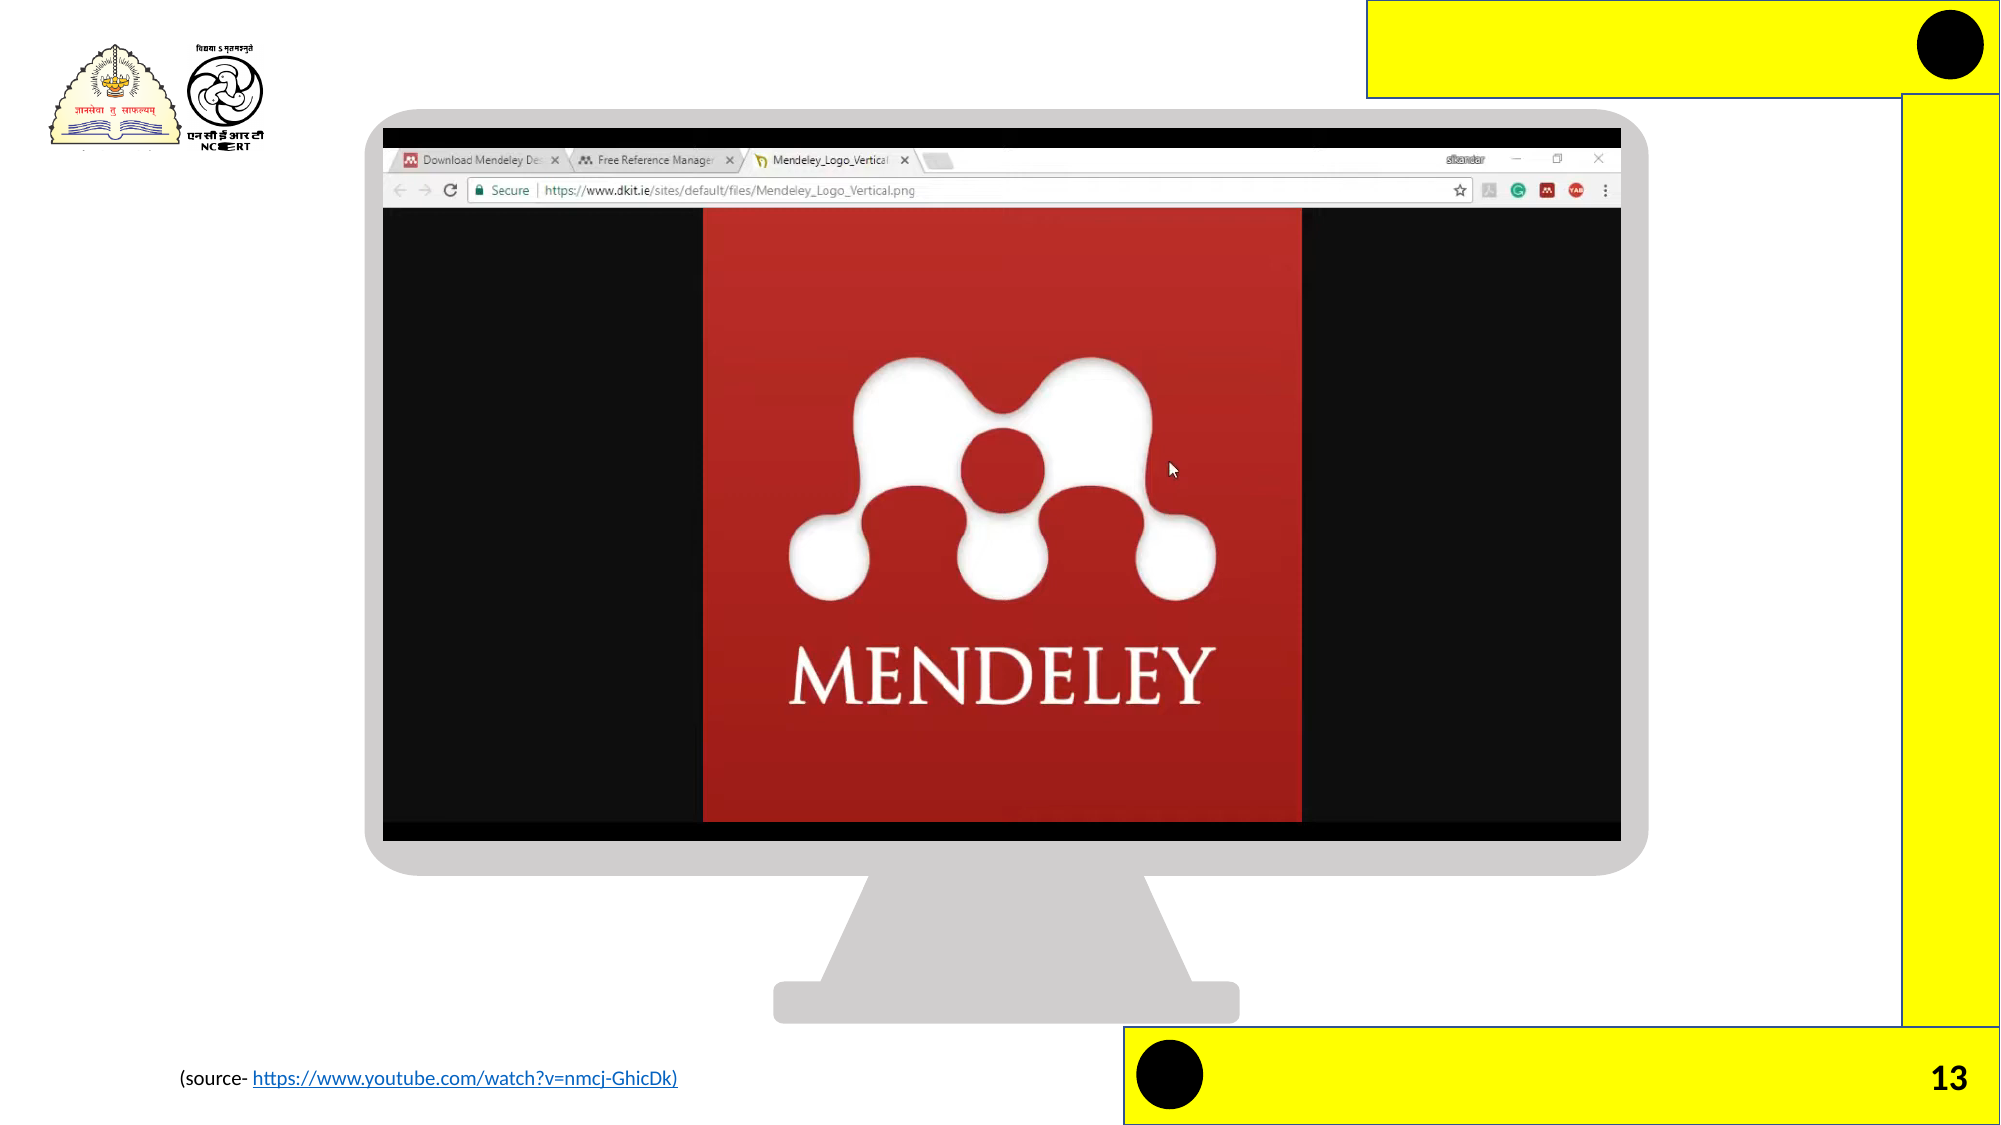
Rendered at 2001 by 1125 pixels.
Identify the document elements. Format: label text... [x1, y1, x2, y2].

text_box [1136, 1039, 1204, 1110]
text_box [1123, 1026, 2000, 1125]
text_box (source- https://www.youtube.com/watch?v=nmcj-GhicDk) [164, 1057, 1041, 1097]
text_box [1366, 0, 2000, 99]
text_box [358, 104, 1650, 1028]
text_box [1901, 93, 2000, 1028]
slide_number 13 [1902, 1048, 1983, 1103]
text_box [1916, 9, 1984, 80]
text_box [382, 127, 1622, 842]
picture [42, 44, 264, 151]
